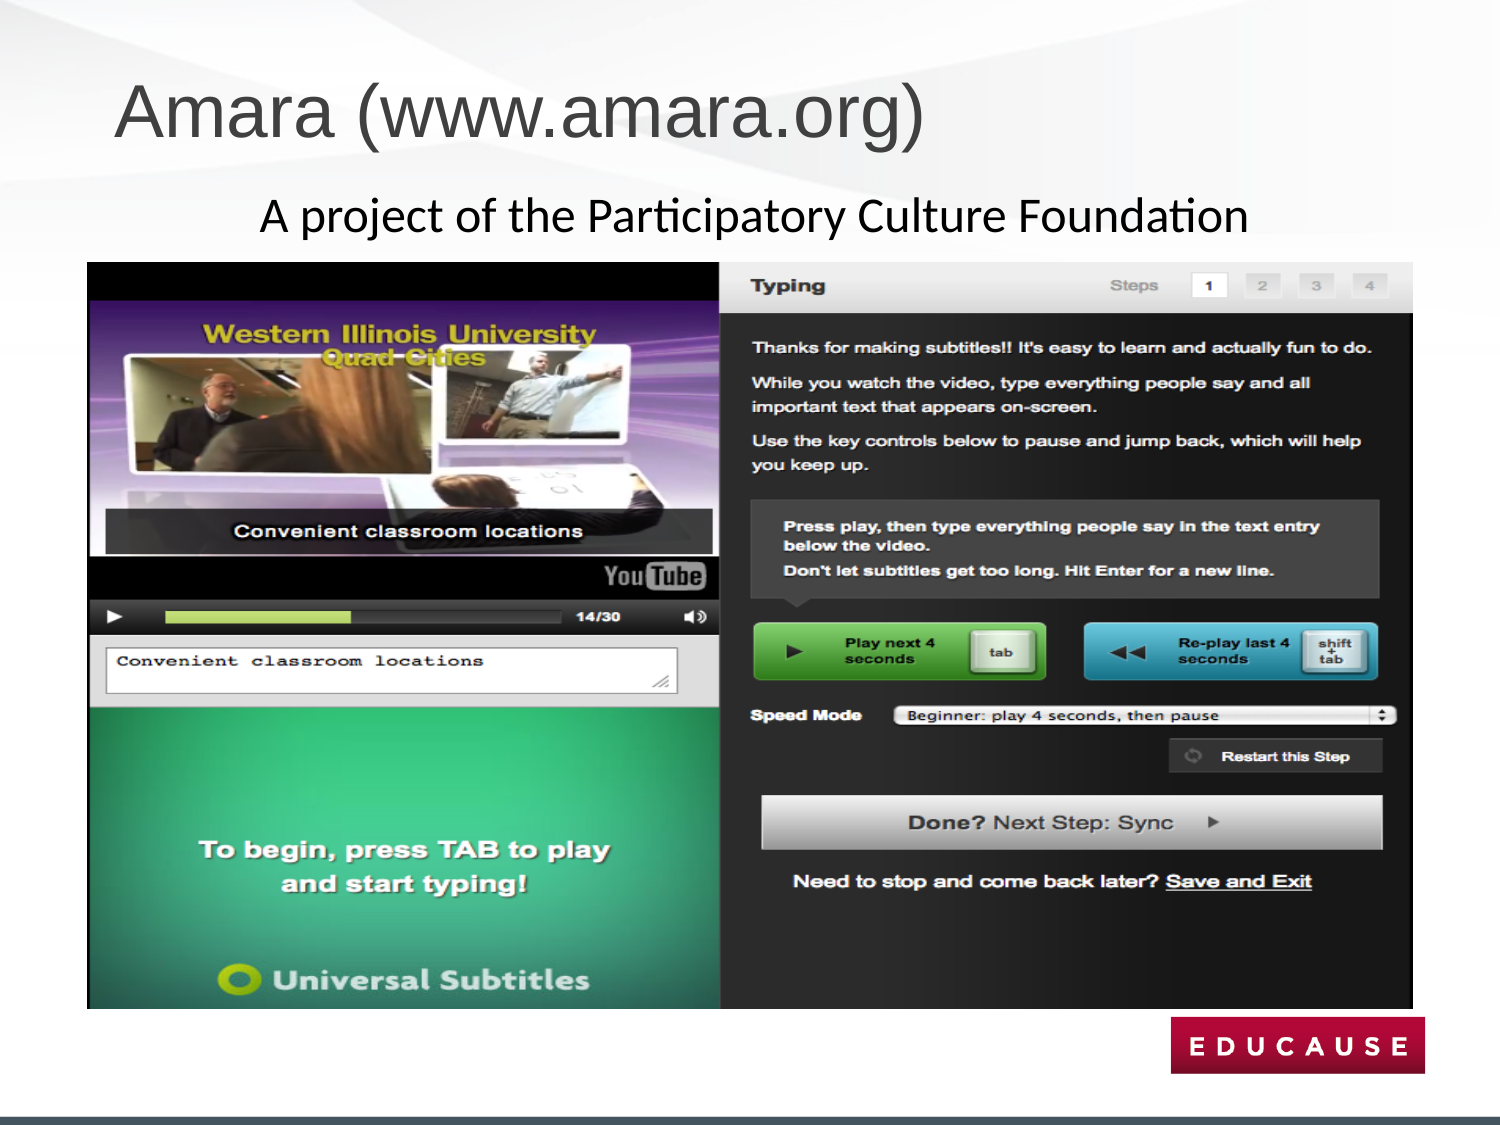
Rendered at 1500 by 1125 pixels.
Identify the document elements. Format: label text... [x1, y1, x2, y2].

text_box A project of the Participatory Culture Foundation [244, 174, 1265, 250]
picture [0, 0, 1500, 1125]
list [87, 262, 1414, 1009]
title Amara (www.amara.org) [99, 55, 1416, 176]
